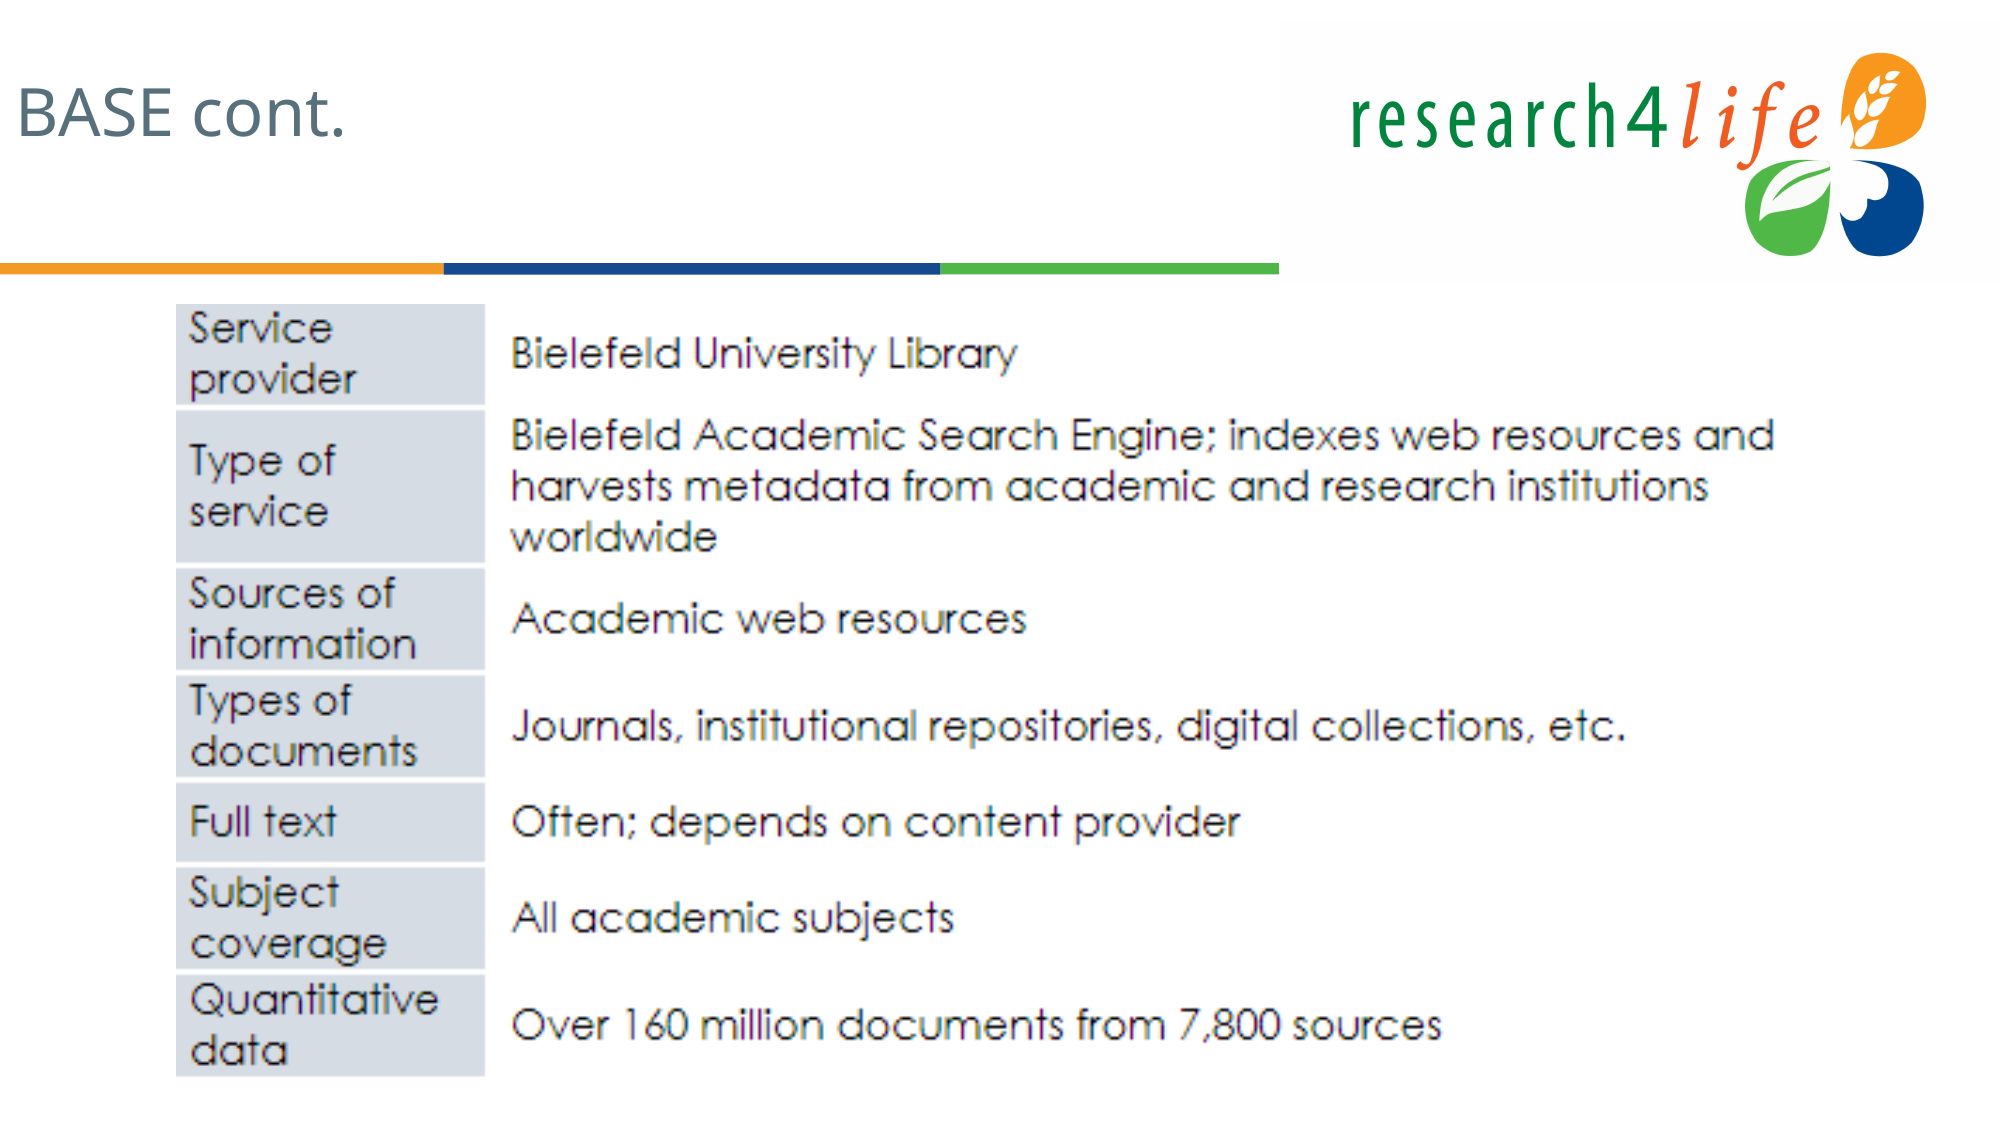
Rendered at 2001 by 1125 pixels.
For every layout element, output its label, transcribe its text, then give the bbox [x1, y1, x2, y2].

picture [1279, 22, 2000, 285]
picture [175, 304, 1906, 1080]
title BASE cont. [0, 71, 1200, 250]
